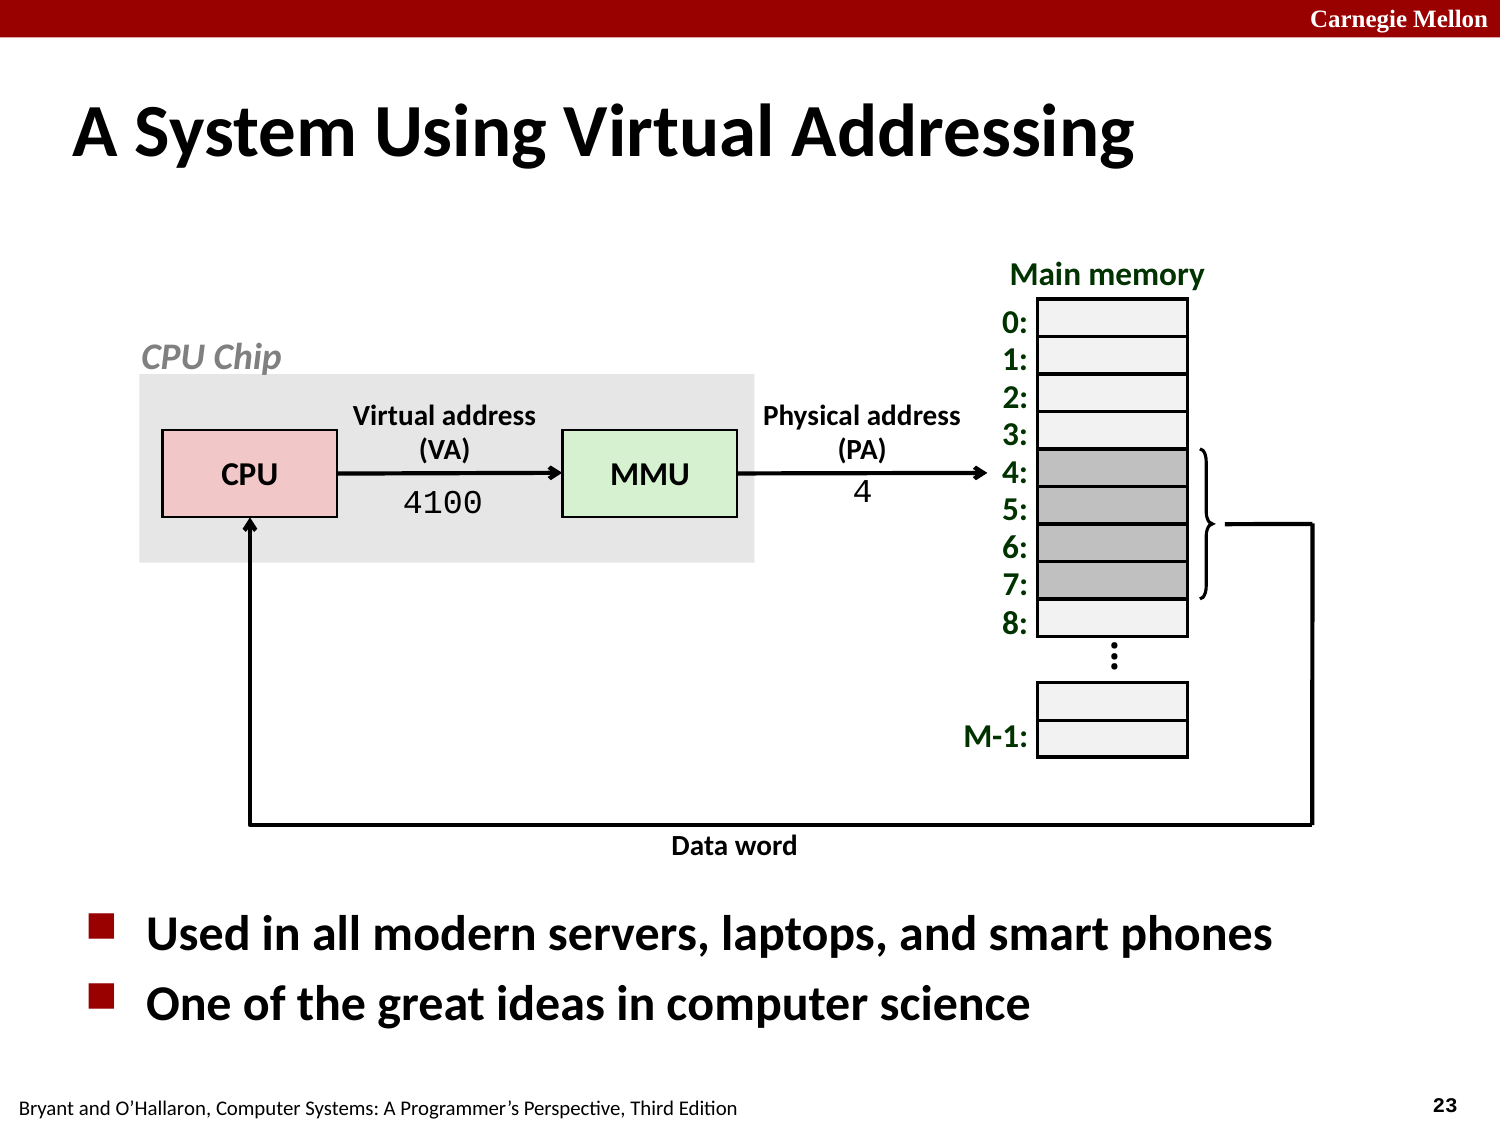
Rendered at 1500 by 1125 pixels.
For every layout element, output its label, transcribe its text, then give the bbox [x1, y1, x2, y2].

text_box [1037, 373, 1188, 411]
list Used in all modern servers, laptops, and smart phones One of the great ideas in computer science [74, 892, 1438, 1101]
text_box 4 [837, 483, 888, 515]
text_box 3: [987, 410, 1037, 448]
text_box 4: [987, 448, 1044, 485]
text_box 4 [837, 461, 888, 471]
text_box MMU [562, 429, 738, 515]
text_box VP 4 [837, 475, 888, 479]
text_box [1037, 411, 1188, 448]
text_box 2: [987, 373, 1037, 410]
text_box [139, 374, 755, 563]
title A System Using Virtual Addressing [57, 62, 1488, 192]
text_box [1044, 448, 1188, 486]
text_box Data word [656, 834, 813, 871]
text_box 1: [987, 335, 1037, 373]
text_box 0: [987, 298, 1037, 335]
text_box [1037, 336, 1188, 373]
text_box CPU [162, 429, 338, 518]
text_box [1044, 486, 1188, 515]
text_box [1199, 448, 1207, 515]
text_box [249, 516, 1313, 826]
text_box Virtual address (VA) [337, 390, 552, 472]
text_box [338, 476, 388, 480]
text_box 5: [987, 485, 1044, 515]
text_box Physical address (PA) [748, 390, 976, 471]
text_box [1037, 298, 1188, 336]
text_box Main memory [994, 249, 1220, 300]
text_box VP 6 [388, 474, 498, 480]
text_box CPU Chip [126, 324, 297, 384]
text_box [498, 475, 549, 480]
text_box 4100 [388, 482, 498, 515]
